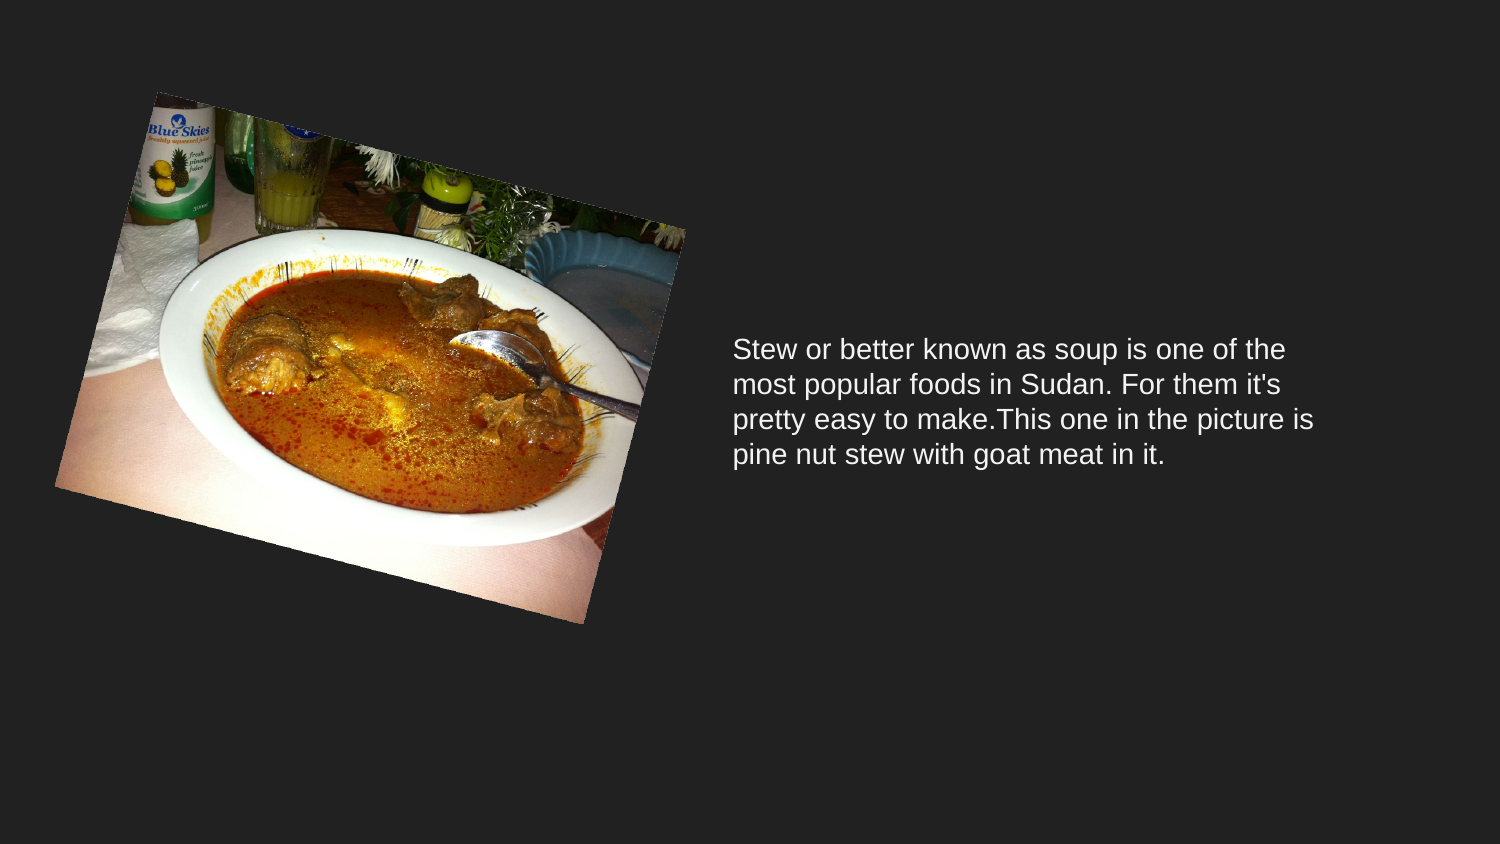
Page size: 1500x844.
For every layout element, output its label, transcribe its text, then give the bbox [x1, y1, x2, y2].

text_box Stew or better known as soup is one of the most popular foods in Sudan. For them it's pretty easy to make.This one in the picture is pine nut stew with goat meat in it. [717, 315, 1358, 678]
picture [56, 92, 685, 624]
